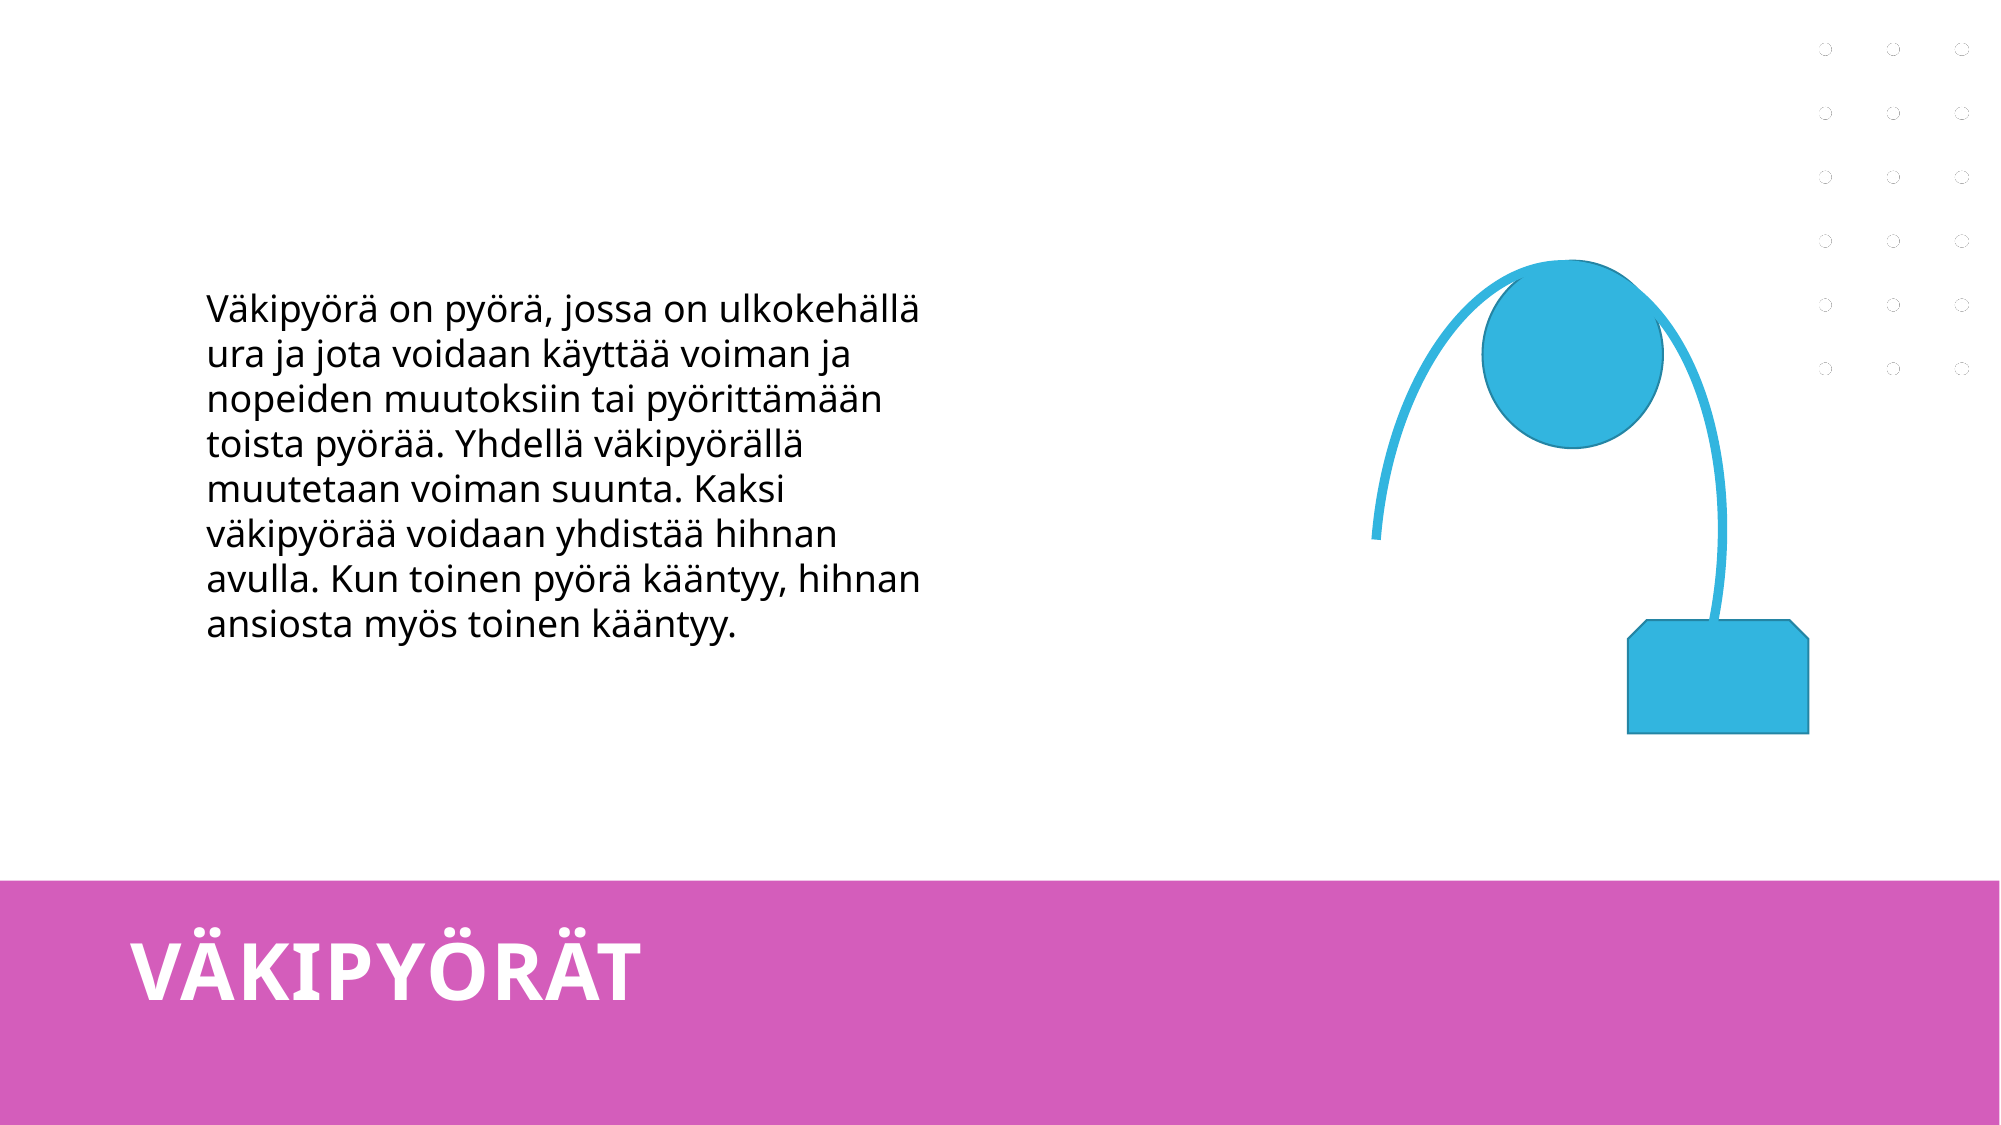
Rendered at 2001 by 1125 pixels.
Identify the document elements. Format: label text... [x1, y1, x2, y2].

text_box [1375, 264, 1724, 650]
text_box [1626, 619, 1810, 735]
text_box Väkipyörä on pyörä, jossa on ulkokehällä ura ja jota voidaan käyttää voiman ja nopeiden muutoksiin tai pyörittämään toista pyörää. Yhdellä väkipyörällä muutetaan voiman suunta. Kaksi väkipyörää voidaan yhdistää hihnan avulla. Kun toinen pyörä kääntyy, hihnan ansiosta myös toinen kääntyy. [191, 277, 972, 653]
title VÄKIPYÖRÄT [0, 880, 2000, 1125]
picture [1819, 43, 2000, 375]
text_box [1540, 259, 1650, 303]
